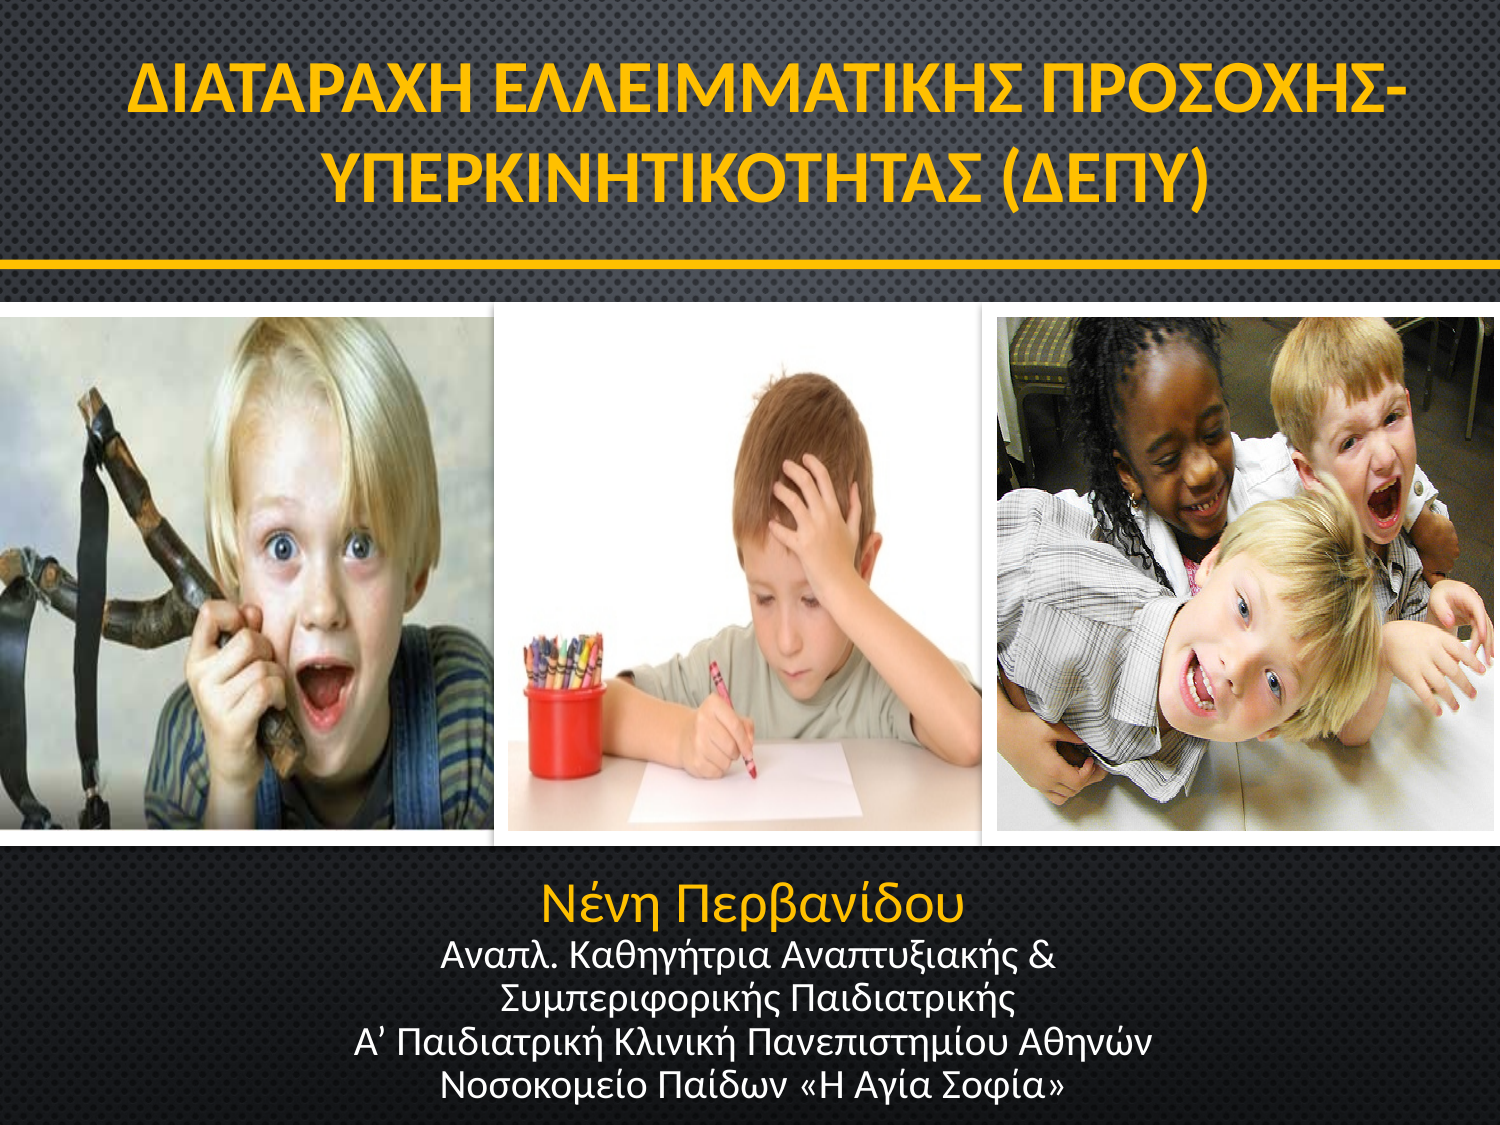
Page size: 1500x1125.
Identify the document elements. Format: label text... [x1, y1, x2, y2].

text_box Νένη Περβανίδου Aναπλ. Καθηγήτρια Αναπτυξιακής & Συμπεριφορικής Παιδιατρικής Α’ Παιδιατρική Κλινική Πανεπιστημίου Αθηνών Νοσοκομείο Παίδων «Η Αγία Σοφία» [171, 855, 1336, 1125]
picture [0, 316, 988, 832]
title ΔΙΑΤΑΡΑΧΗ ΕΛΛΕΙΜΜΑΤΙΚΗΣ ΠΡΟΣΟΧΗΣ-ΥΠΕΡΚΙΝΗΤΙΚΟΤΗΤΑΣ (ΔΕΠΥ) [34, 33, 1500, 222]
picture [996, 316, 1494, 832]
